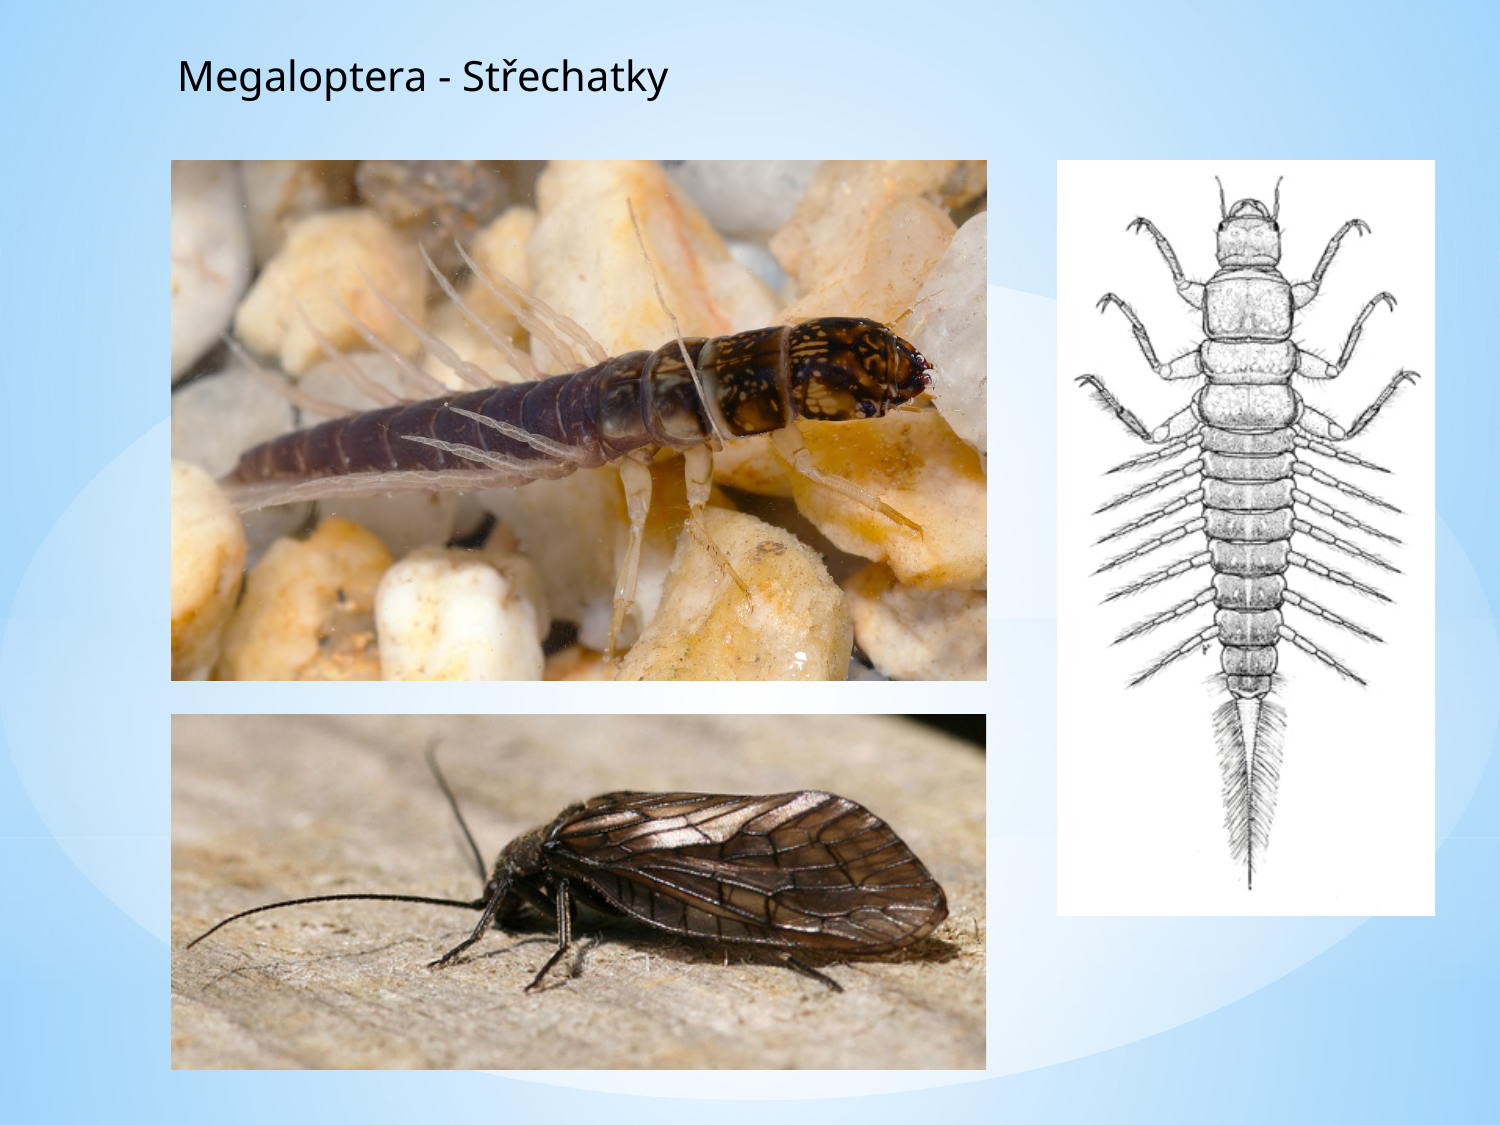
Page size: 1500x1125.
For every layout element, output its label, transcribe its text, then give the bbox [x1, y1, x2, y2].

picture [170, 160, 987, 682]
picture [170, 714, 987, 1070]
picture [1056, 160, 1436, 916]
text_box Megaloptera - Střechatky [162, 42, 684, 108]
